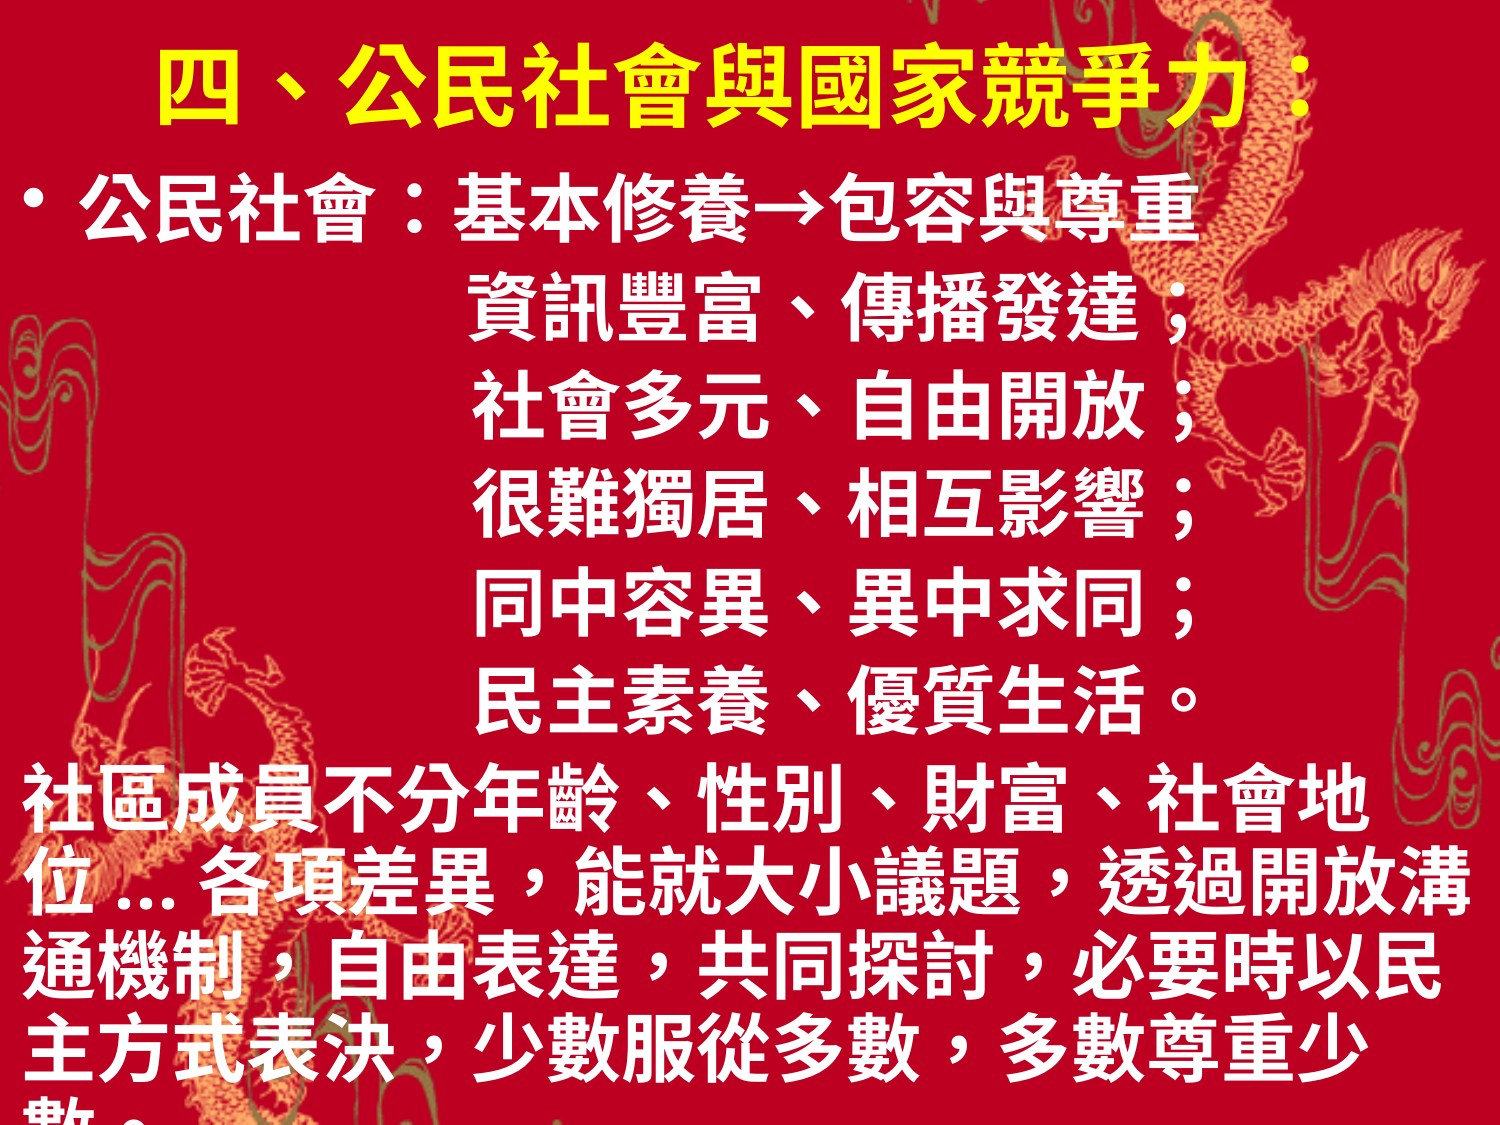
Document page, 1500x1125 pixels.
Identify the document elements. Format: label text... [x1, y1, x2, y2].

list 公民社會：基本修養→包容與尊重 資訊豐富、傳播發達； 社會多元、自由開放； 很難獨居、相互影響； 同中容異、異中求同； 民主素養、優質生活。 社區成員不分年齡、性別、財富、社會地位...各項差異，能就大小議題，透過開放溝通機制，自由表達，共同探討，必要時以民主方式表決，少數服從多數，多數尊重少數。 [5, 160, 1500, 1083]
title 四、公民社會與國家競爭力： [74, 44, 1426, 160]
picture [0, 0, 1500, 1125]
